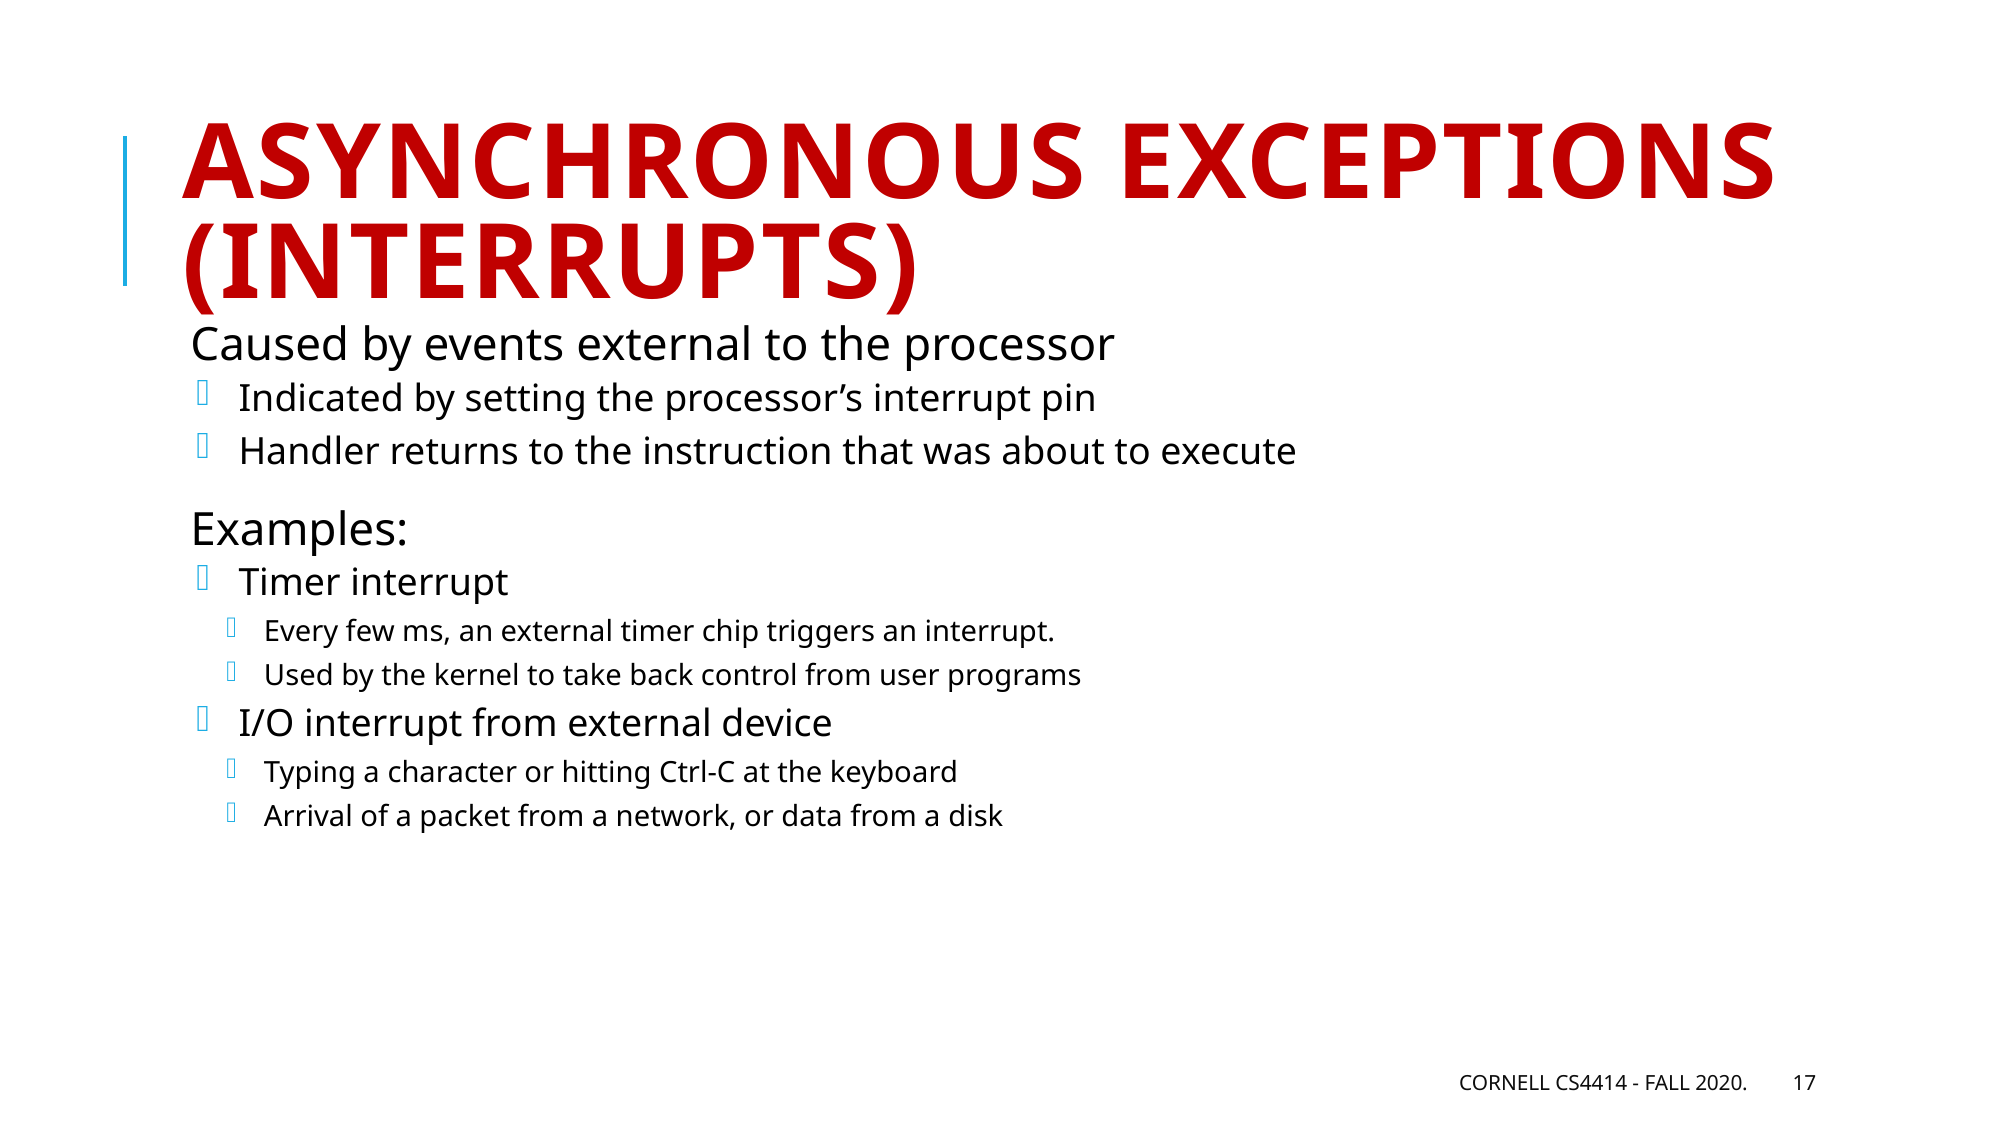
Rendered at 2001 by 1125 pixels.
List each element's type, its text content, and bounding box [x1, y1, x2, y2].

slide_number 17 [1777, 1061, 1938, 1107]
footer Cornell CS4414 - Fall 2020. [794, 1061, 1763, 1107]
title Asynchronous Exceptions (Interrupts) [168, 96, 1914, 313]
list Caused by events external to the processor Indicated by setting the processor’s interrupt pin Handler returns to the instruction that was about to execute Examples: Timer interrupt Every few ms, an external timer chip triggers an interrupt. Used by the kernel to take back control from user programs I/O interrupt from external device Typing a character or hitting Ctrl-C at the keyboard Arrival of a packet from a network, or data from a disk [168, 313, 1914, 1035]
